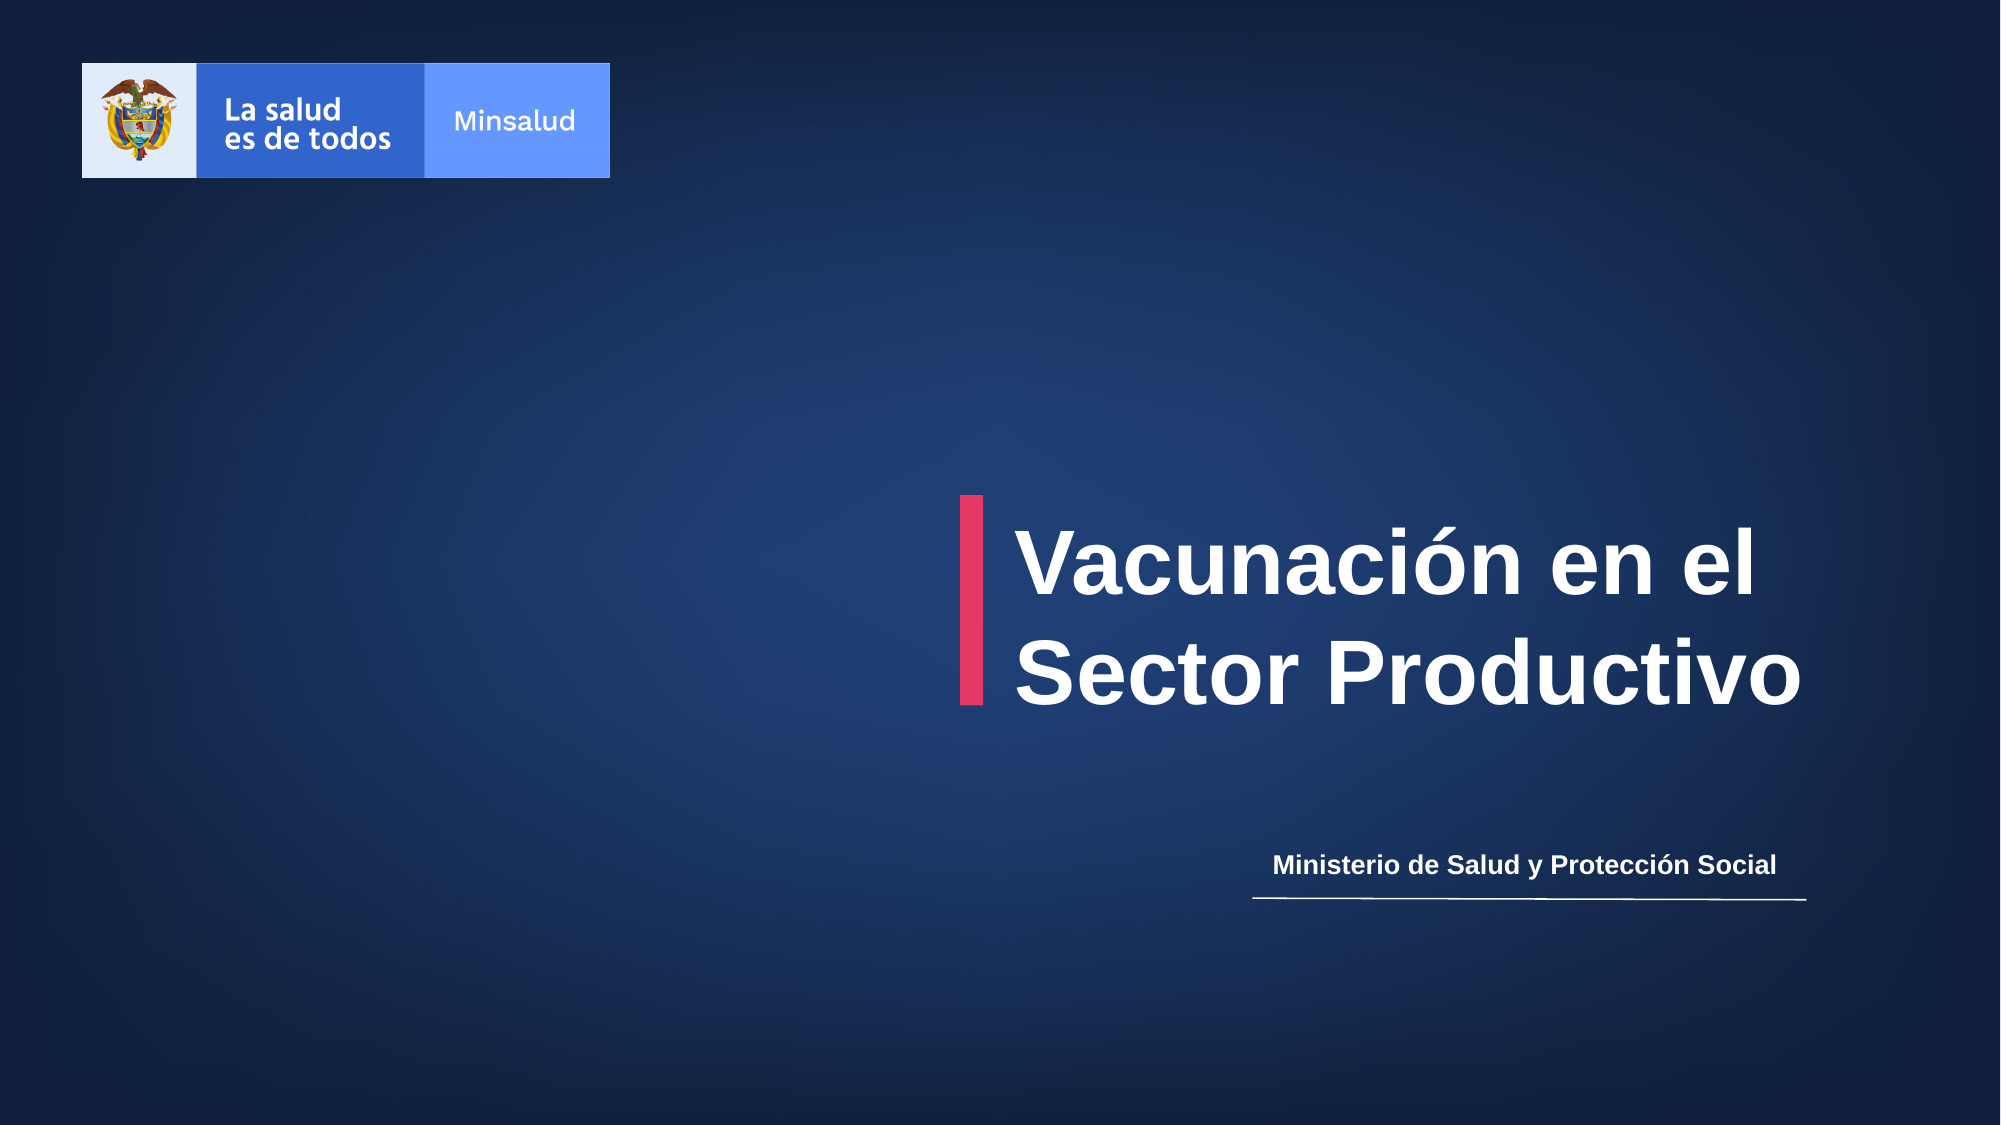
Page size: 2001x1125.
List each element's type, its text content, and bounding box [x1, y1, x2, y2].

text_box Vacunación en el Sector Productivo [999, 495, 2000, 731]
text_box [960, 495, 984, 706]
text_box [1252, 897, 1807, 901]
picture [0, 0, 2001, 1125]
text_box Ministerio de Salud y Protección Social [1106, 839, 1943, 888]
